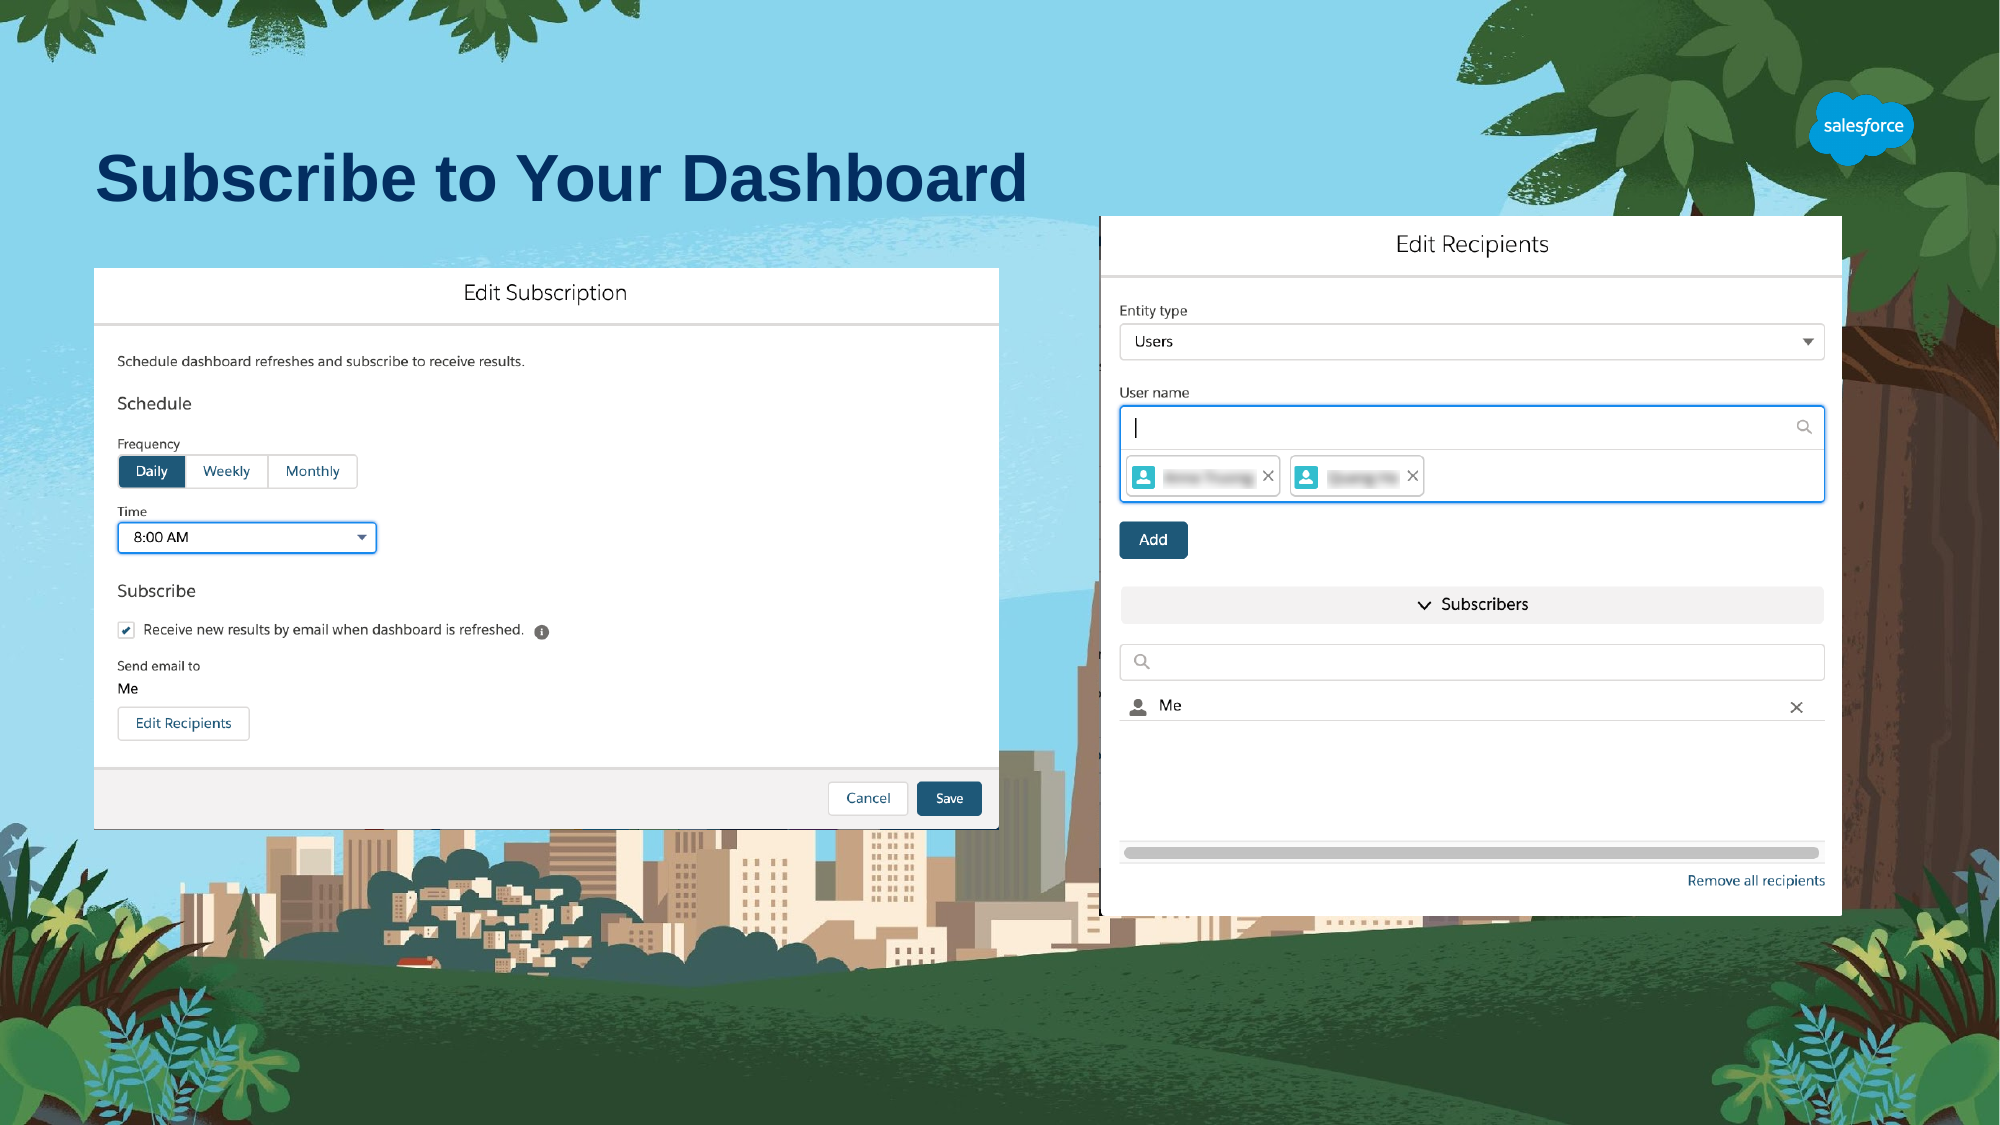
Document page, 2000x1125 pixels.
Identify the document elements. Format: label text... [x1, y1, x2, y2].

picture [0, 0, 2000, 1125]
title Subscribe to Your Dashboard [94, 33, 1271, 217]
